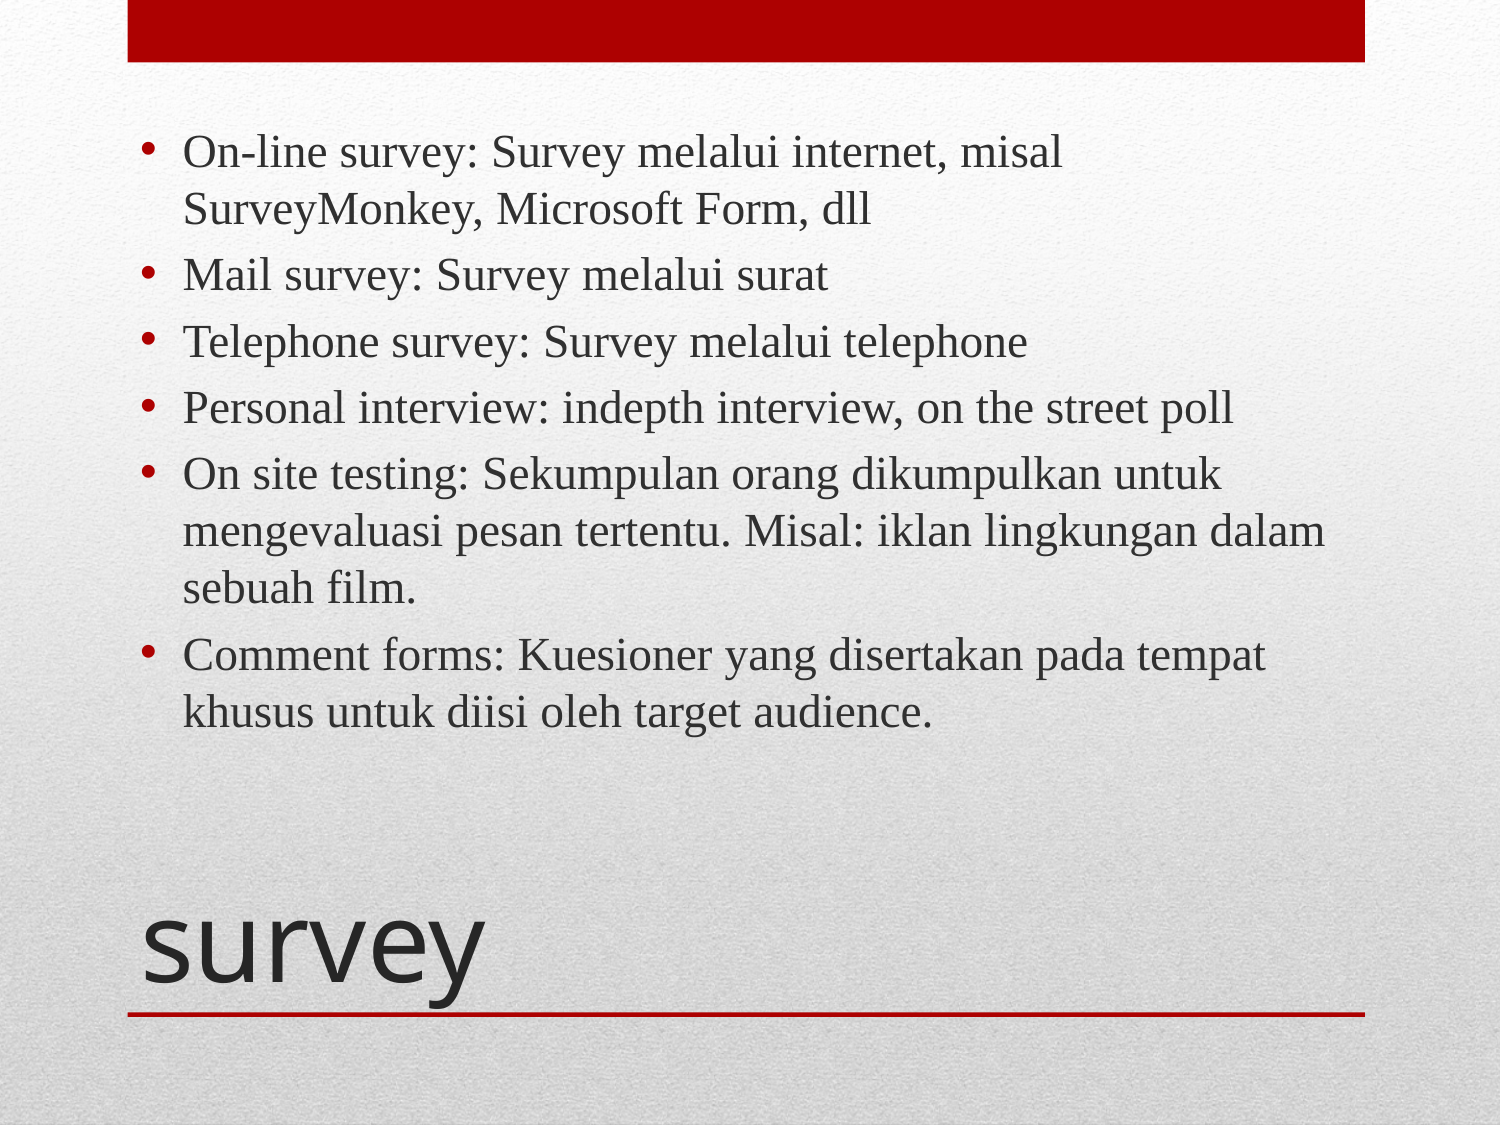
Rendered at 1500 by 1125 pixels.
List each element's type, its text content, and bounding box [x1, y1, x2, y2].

title survey [125, 750, 1238, 1013]
list On-line survey: Survey melalui internet, misal SurveyMonkey, Microsoft Form, dll Mail survey: Survey melalui surat Telephone survey: Survey melalui telephone Personal interview: indepth interview, on the street poll On site testing: Sekumpulan orang dikumpulkan untuk mengevaluasi pesan tertentu. Misal: iklan lingkungan dalam sebuah film. Comment forms: Kuesioner yang disertakan pada tempat khusus untuk diisi oleh target audience. [125, 112, 1363, 750]
